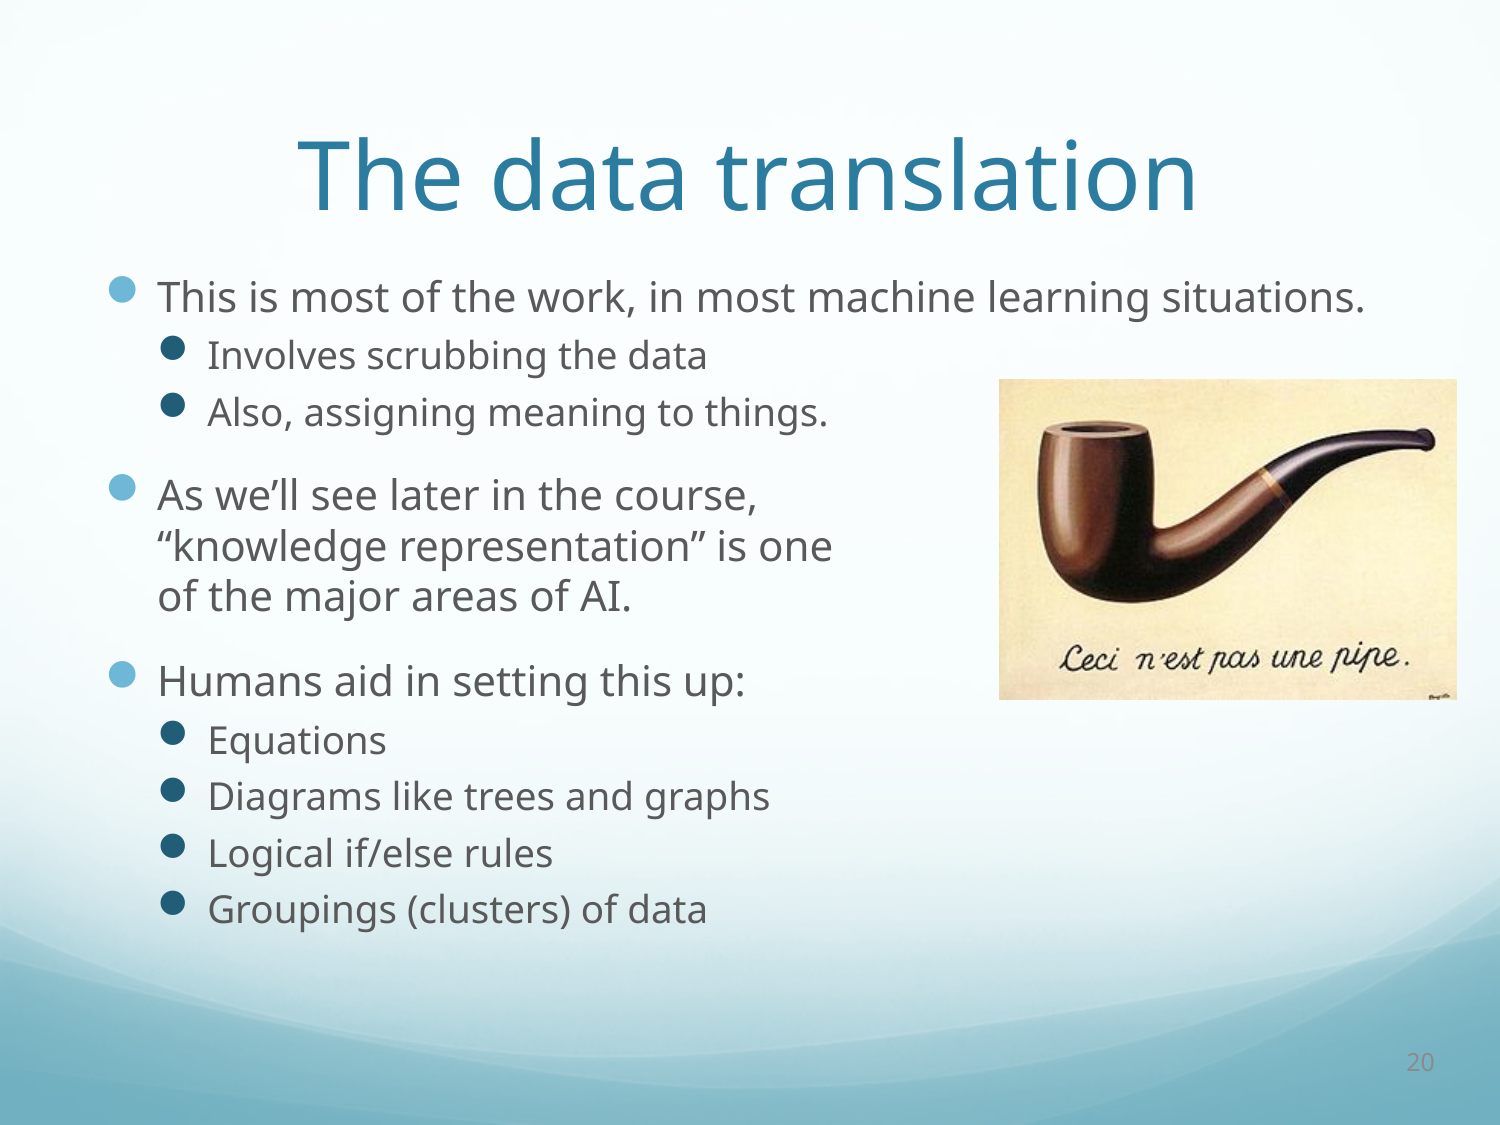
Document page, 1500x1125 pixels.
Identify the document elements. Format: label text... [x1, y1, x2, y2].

picture [998, 379, 1457, 700]
title The data translation [90, 17, 1410, 237]
list This is most of the work, in most machine learning situations. Involves scrubbing the data Also, assigning meaning to things. As we’ll see later in the course, “knowledge representation” is one of the major areas of AI. Humans aid in setting this up: Equations Diagrams like trees and graphs Logical if/else rules Groupings (clusters) of data [90, 262, 1410, 975]
